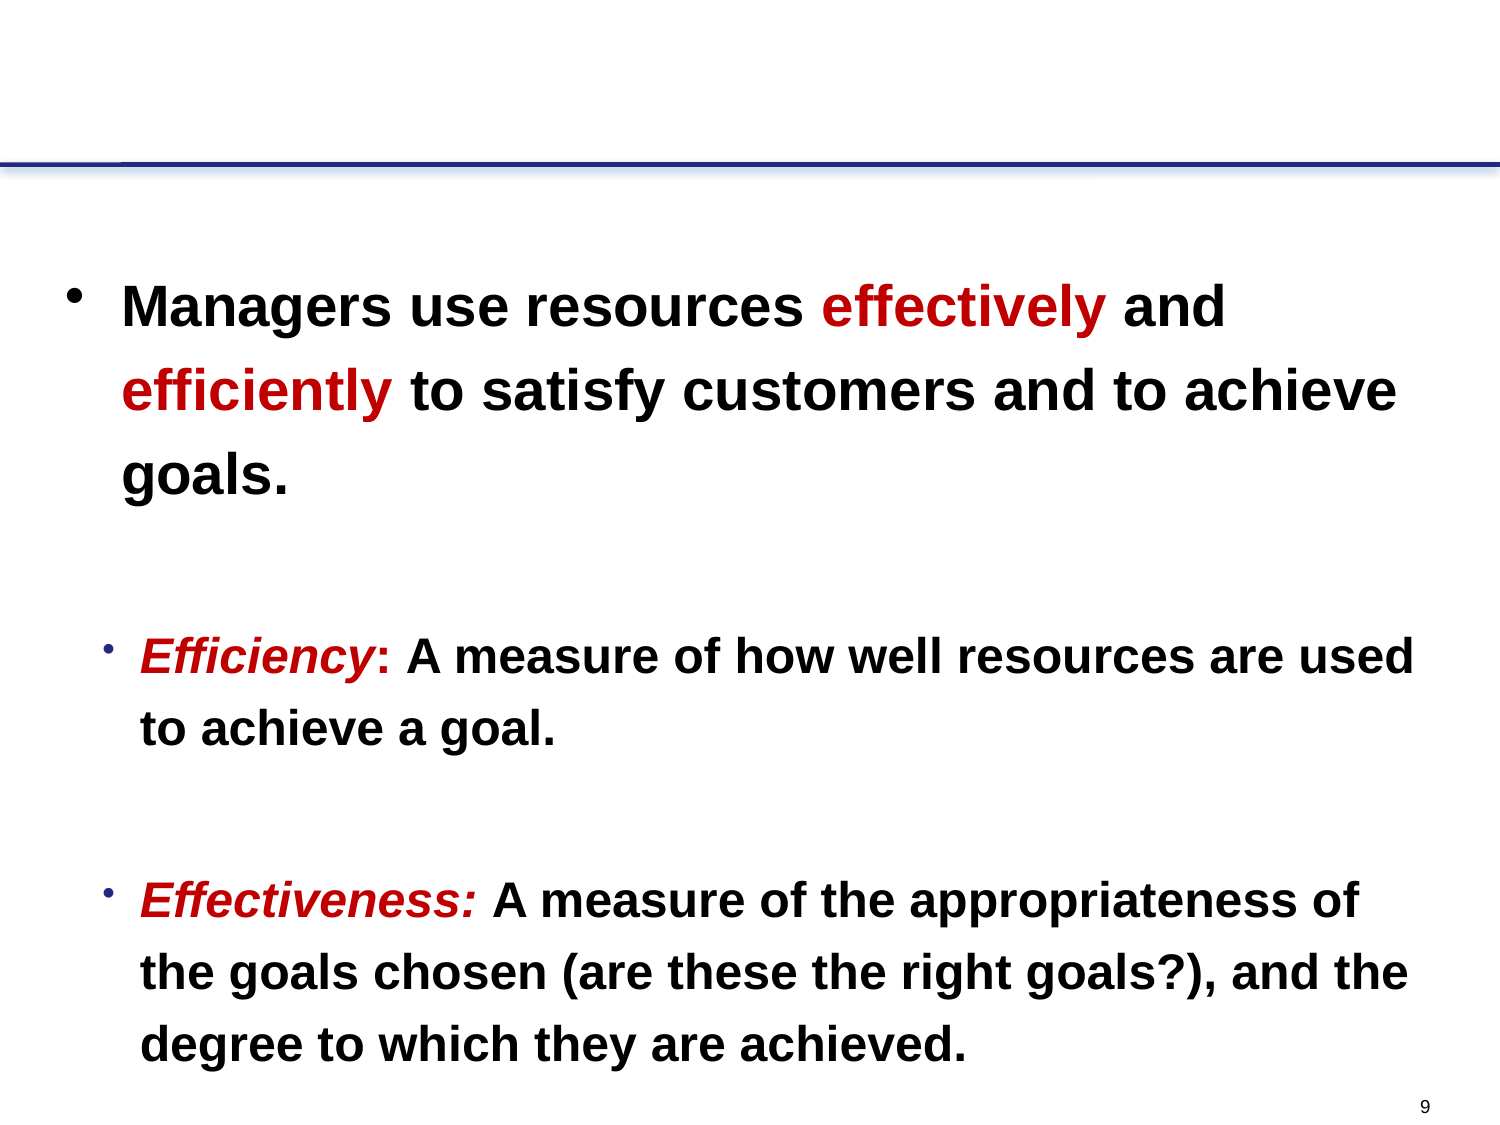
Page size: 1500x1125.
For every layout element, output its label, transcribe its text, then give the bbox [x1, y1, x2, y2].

list Managers use resources effectively and efficiently to satisfy customers and to achieve goals. Efficiency: A measure of how well resources are used to achieve a goal. Effectiveness: A measure of the appropriateness of the goals chosen (are these the right goals?), and the degree to which they are achieved. [49, 246, 1438, 1051]
